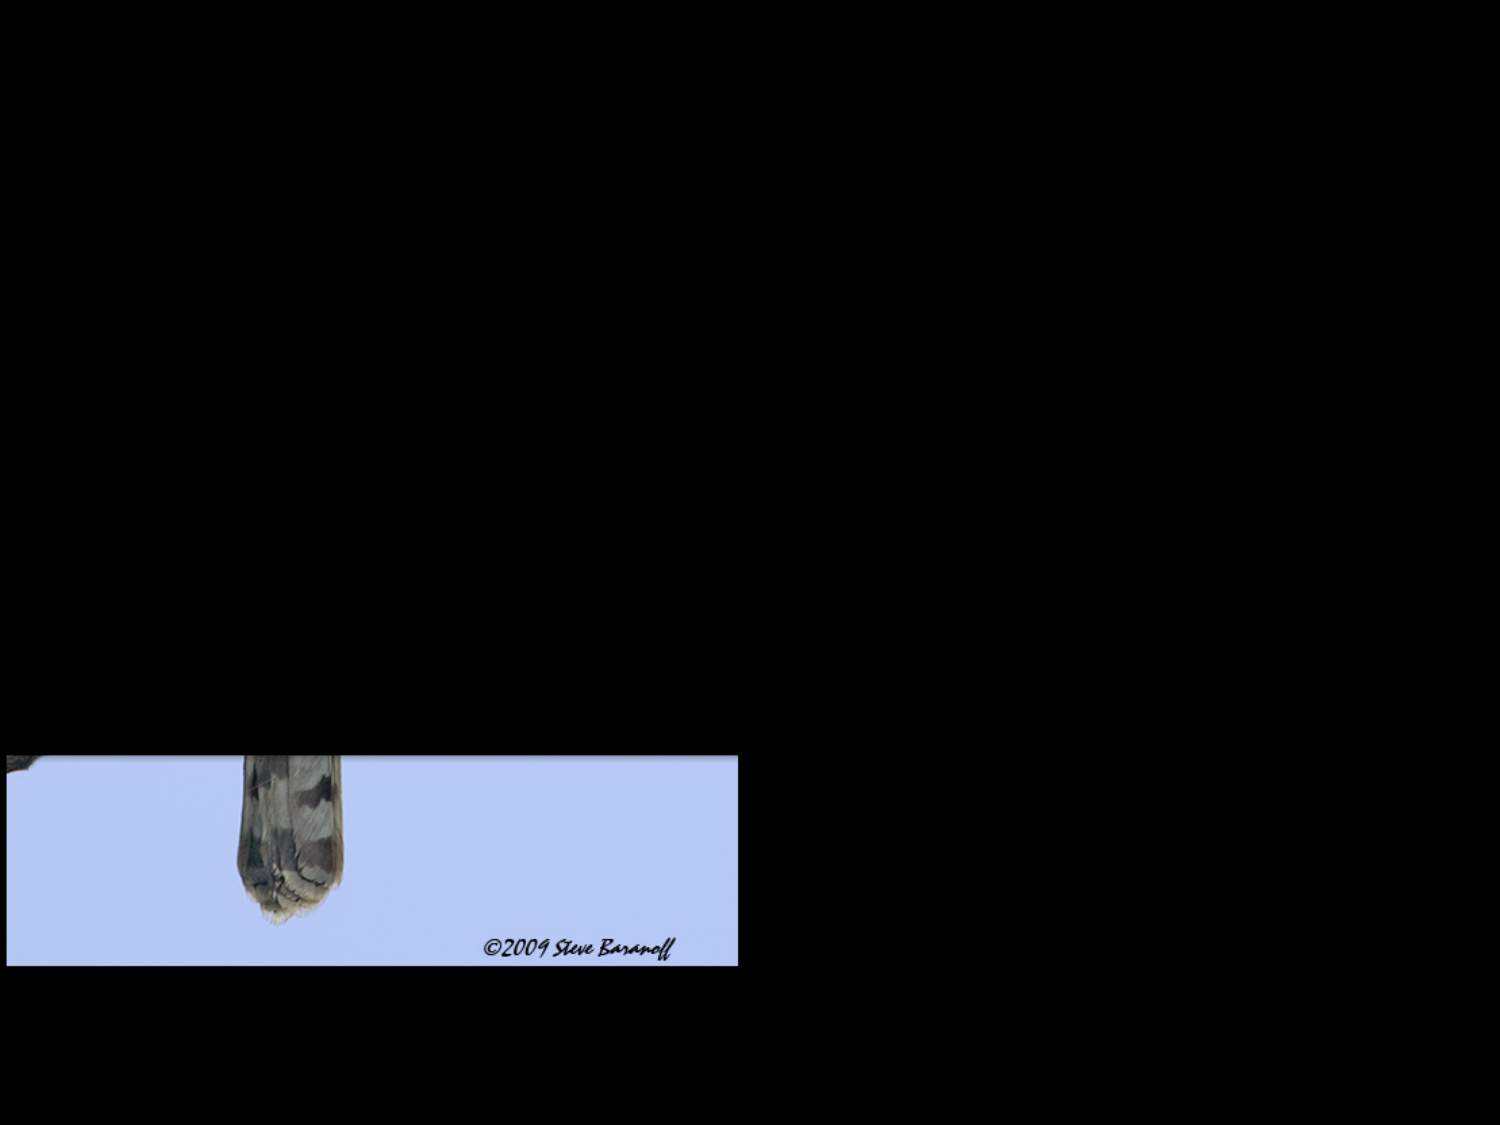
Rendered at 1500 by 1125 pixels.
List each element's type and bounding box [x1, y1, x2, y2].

picture [0, 0, 745, 973]
